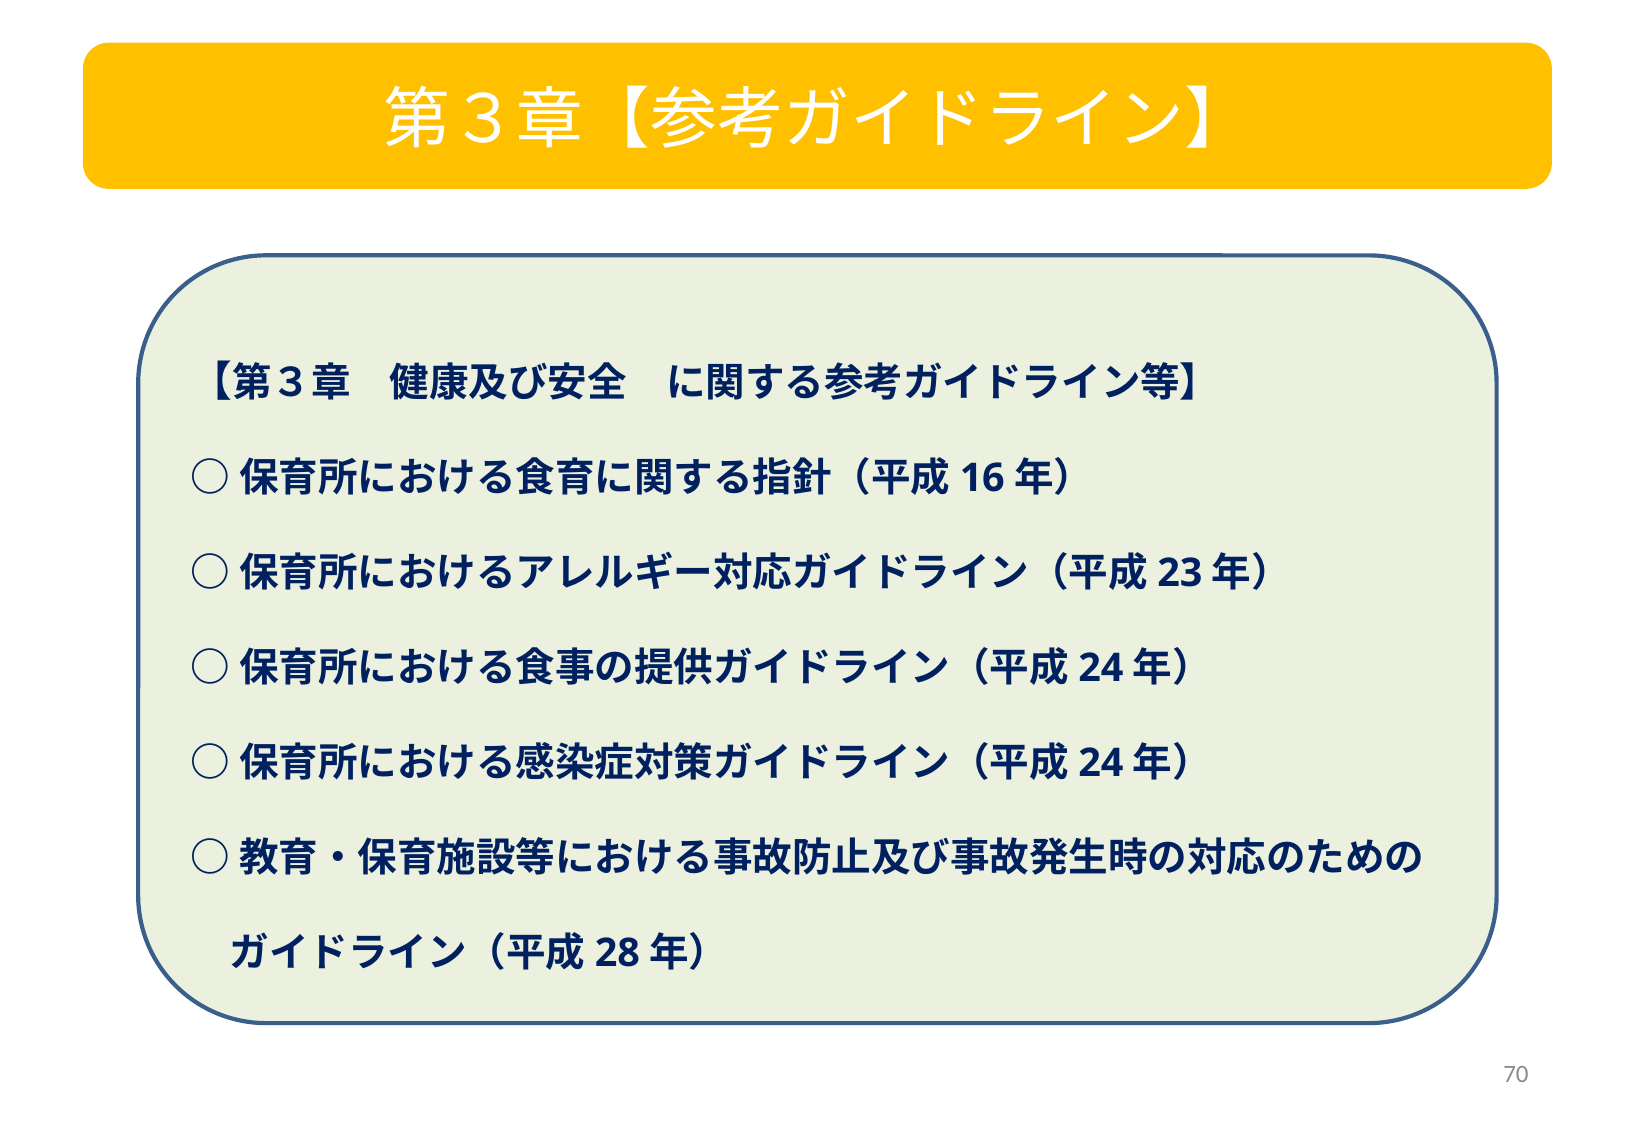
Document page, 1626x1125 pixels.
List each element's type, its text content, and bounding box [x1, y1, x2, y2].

text_box 【第３章 健康及び安全 に関する参考ガイドライン等】 ○保育所における食育に関する指針（平成16年） ○保育所におけるアレルギー対応ガイドライン（平成23年） ○保育所における食事の提供ガイドライン（平成24年） ○保育所における感染症対策ガイドライン（平成24年） ○教育・保育施設等における事故防止及び事故発生時の対応のための ガイドライン（平成28年） [136, 253, 1499, 1026]
slide_number 69 [1164, 1042, 1544, 1103]
text_box 第３章【参考ガイドライン】 [82, 42, 1552, 189]
